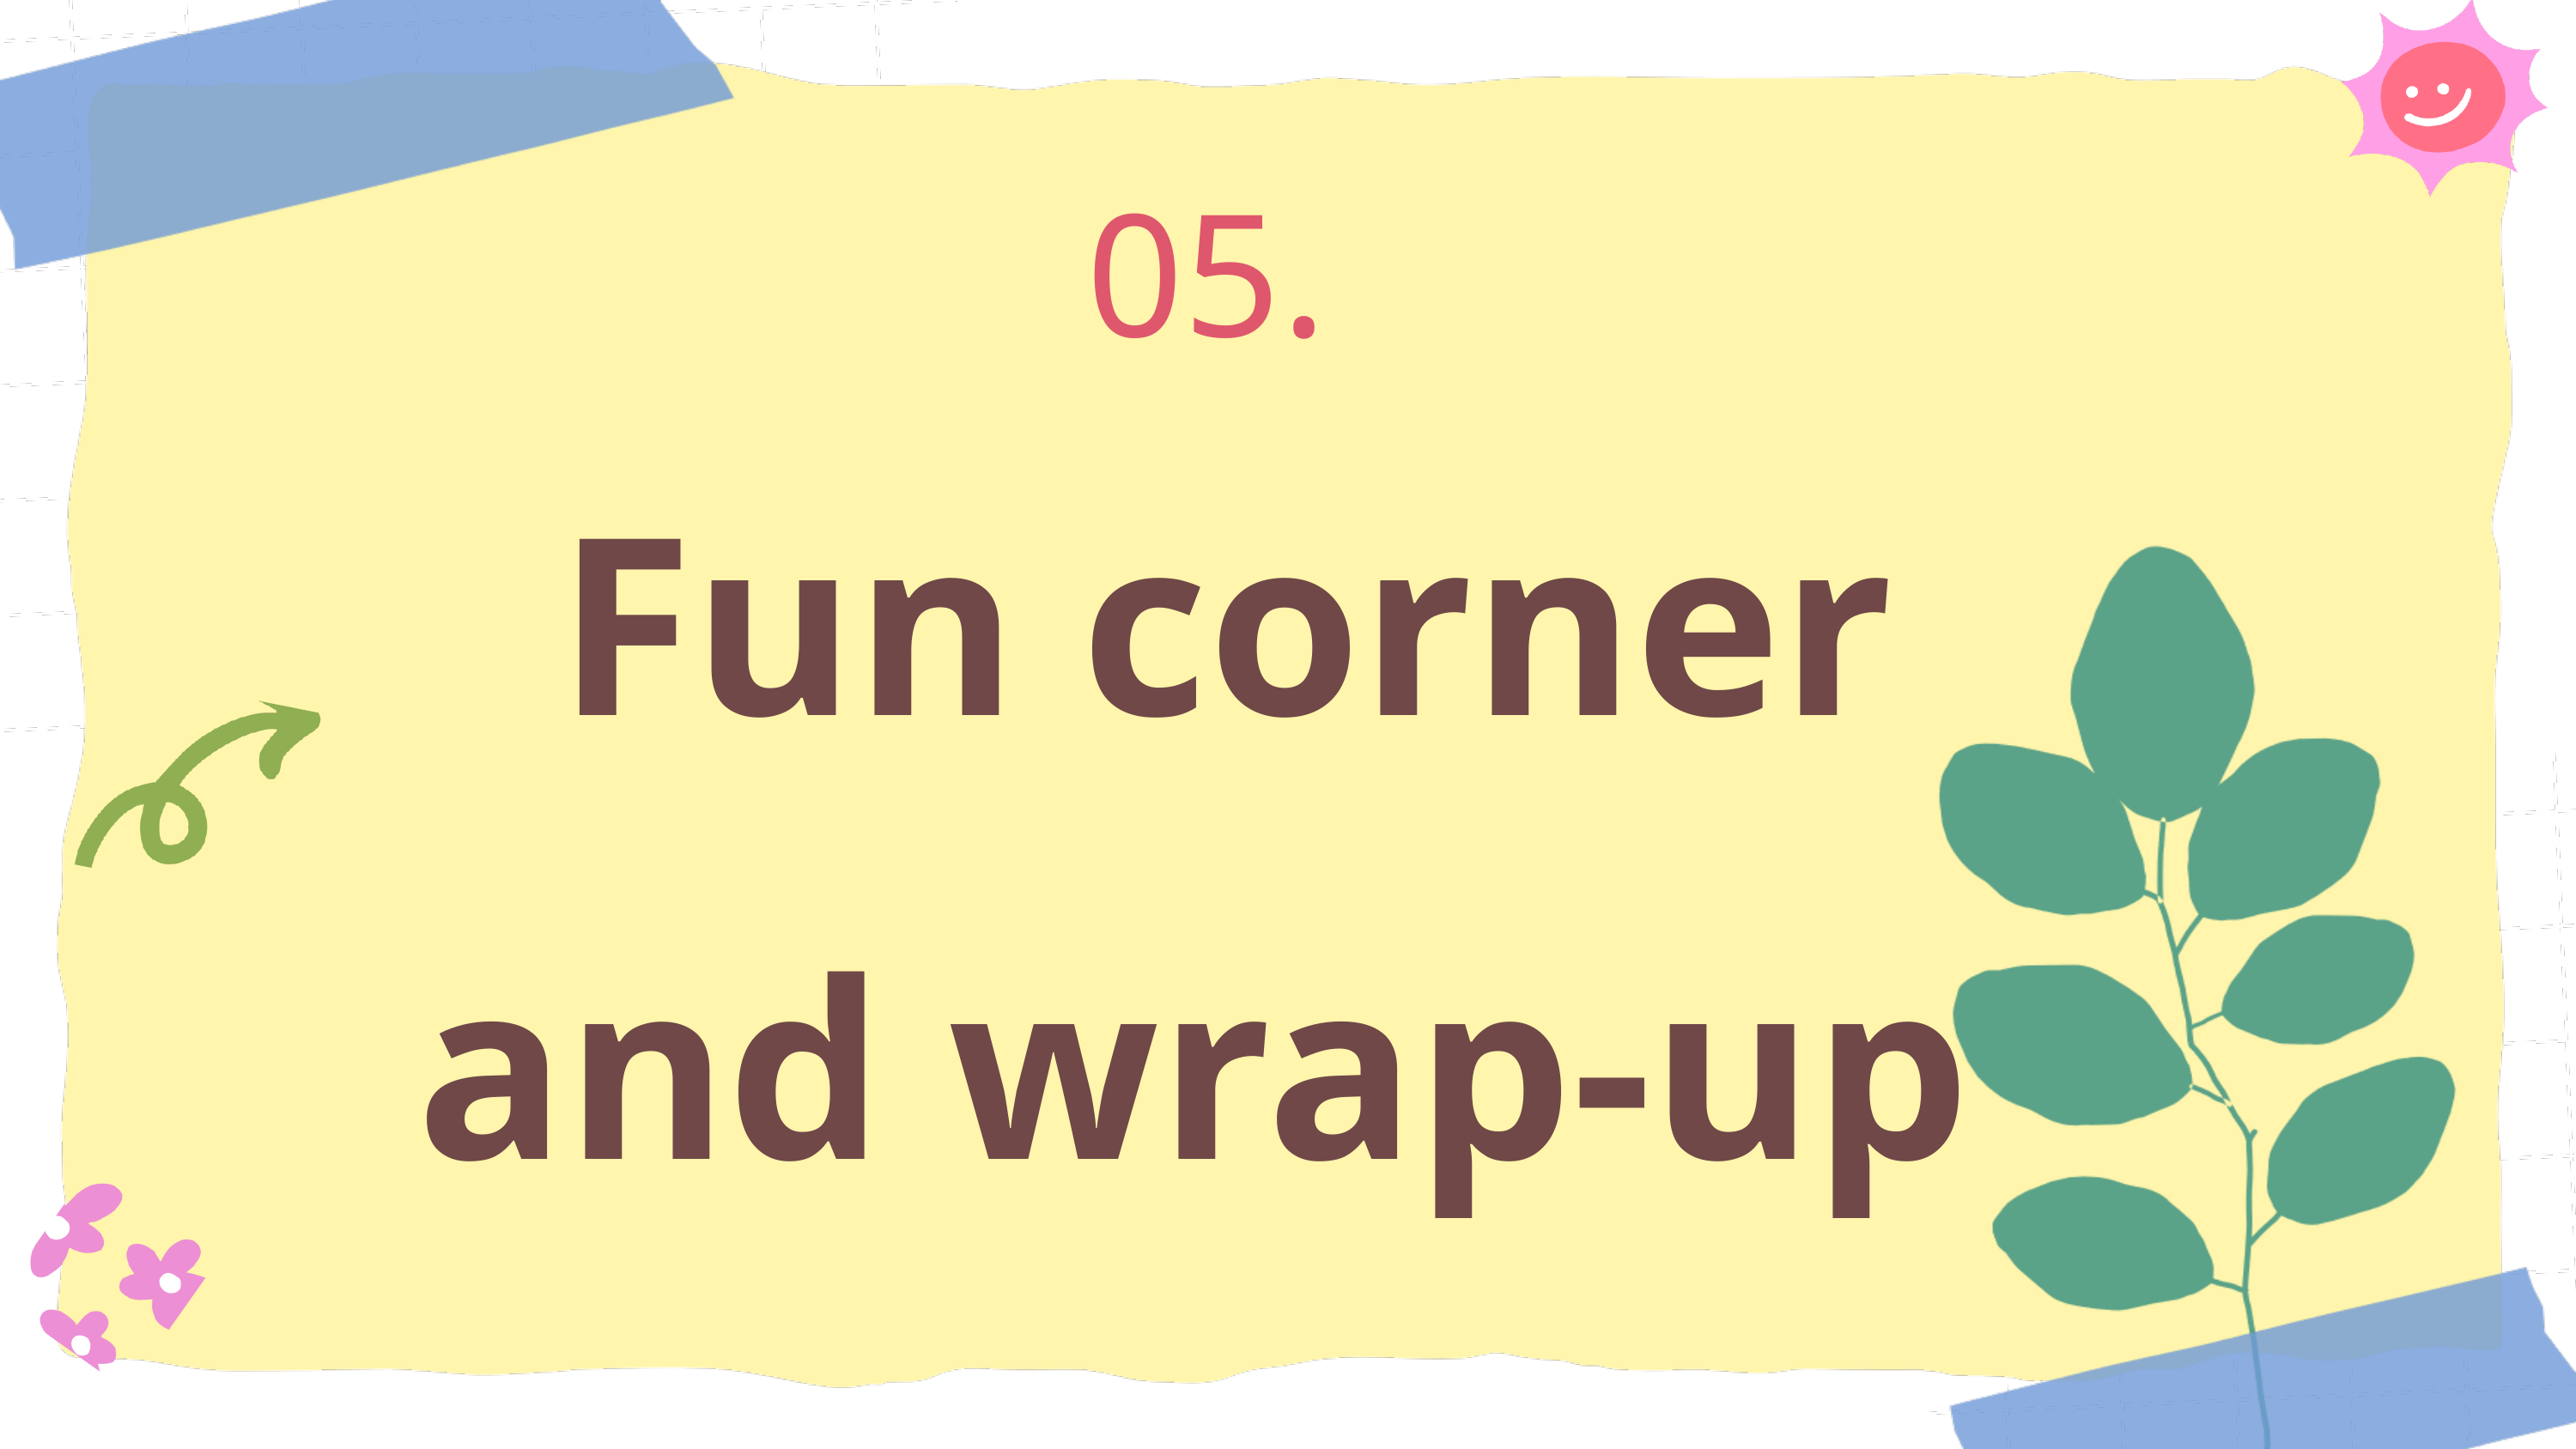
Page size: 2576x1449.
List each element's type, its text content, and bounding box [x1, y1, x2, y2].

text_box Fun corner and wrap-up [393, 320, 2058, 1209]
text_box 05. [1086, 167, 2462, 371]
text_box [71, 670, 322, 906]
text_box [2341, 0, 2548, 197]
text_box [0, 1166, 221, 1391]
text_box [0, 0, 2576, 1449]
